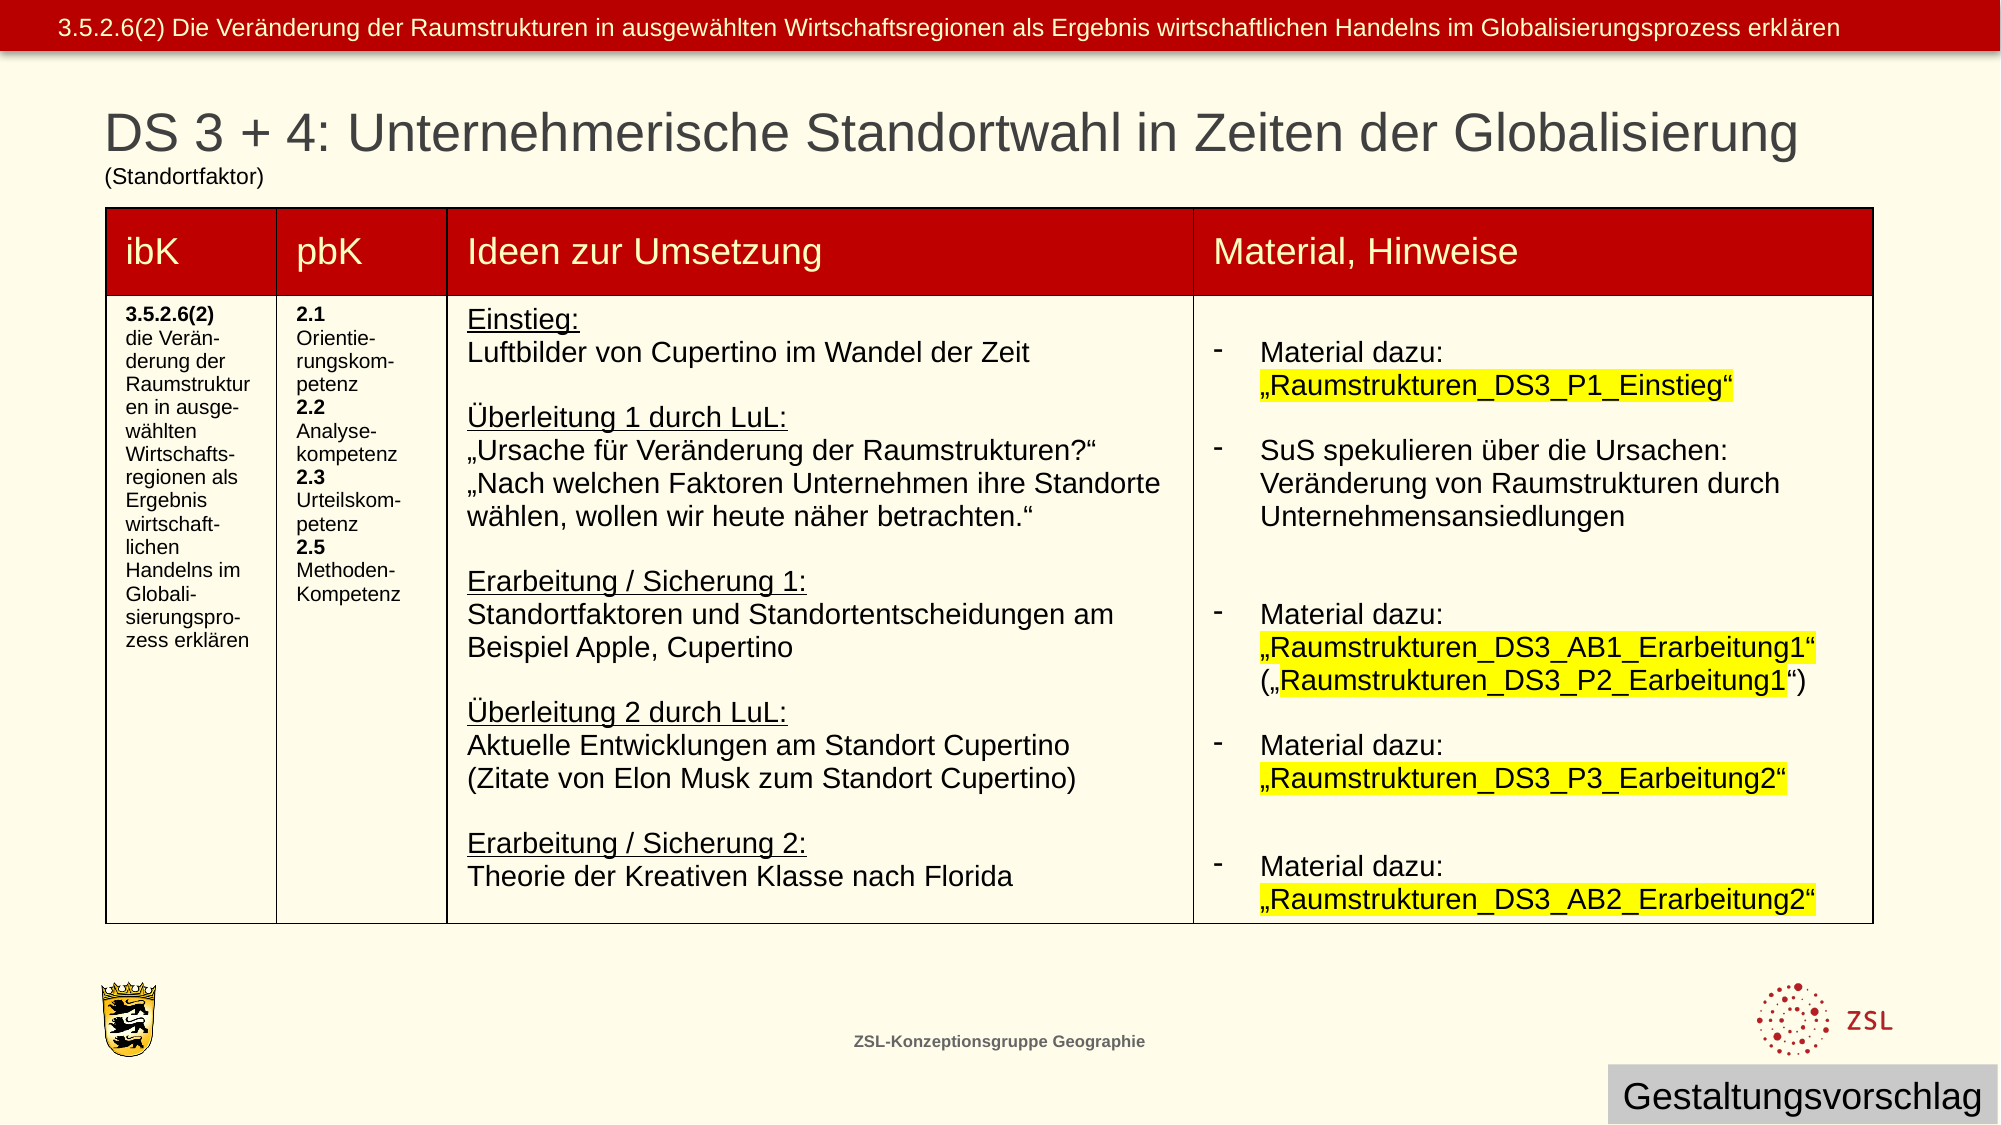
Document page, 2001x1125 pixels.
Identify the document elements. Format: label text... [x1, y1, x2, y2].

table_header ibK [107, 209, 276, 295]
text_box Gestaltungsvorschlag [1608, 1064, 1998, 1125]
table_cell Einstieg: Luftbilder von Cupertino im Wandel der Zeit Überleitung 1 durch LuL: „Ursache für Veränderung der Raumstrukturen?“ „Nach welchen Faktoren Unternehmen ihre Standorte wählen, wollen wir heute näher betrachten.“ Erarbeitung / Sicherung 1: Standortfaktoren und Standortentscheidungen am Beispiel Apple, Cupertino Überleitung 2 durch LuL: Aktuelle Entwicklungen am Standort Cupertino (Zitate von Elon Musk zum Standort Cupertino) Erarbeitung / Sicherung 2: Theorie der Kreativen Klasse nach Florida [448, 296, 1193, 923]
text_box 3.5.2.6(2) Die Veränderung der Raumstrukturen in ausgewählten Wirtschaftsregionen als Ergebnis wirtschaftlichen Handelns im Globalisierungsprozess erklären [43, 4, 1866, 57]
table_header Material, Hinweise [1194, 209, 1872, 295]
picture [99, 979, 158, 1059]
table_header Ideen zur Umsetzung [448, 209, 1193, 295]
table_header pbK [277, 209, 446, 295]
footer ZSL-Konzeptionsgruppe Geographie [704, 1023, 1296, 1083]
table_cell Material dazu: „Raumstrukturen_DS3_P1_Einstieg“ SuS spekulieren über die Ursachen: Veränderung von Raumstrukturen durch Unternehmensansiedlungen Material dazu: „Raumstrukturen_DS3_AB1_Erarbeitung1“ („Raumstrukturen_DS3_P2_Earbeitung1“) Material dazu: „Raumstrukturen_DS3_P3_Earbeitung2“ Material dazu: „Raumstrukturen_DS3_AB2_Erarbeitung2“ [1194, 296, 1872, 923]
text_box DS 3 + 4: Unternehmerische Standortwahl in Zeiten der Globalisierung (Standortfaktor) [89, 89, 1959, 197]
table_cell 2.1 Orientie-rungskom-petenz 2.2 Analyse-kompetenz 2.3 Urteilskom-petenz 2.5 Methoden- Kompetenz [277, 296, 446, 923]
table_cell 3.5.2.6(2) die Verän-derung der Raumstrukturen in ausge-wählten Wirtschafts-regionen als Ergebnis wirtschaft-lichen Handelns im Globali-sierungspro-zess erklären [107, 296, 276, 923]
